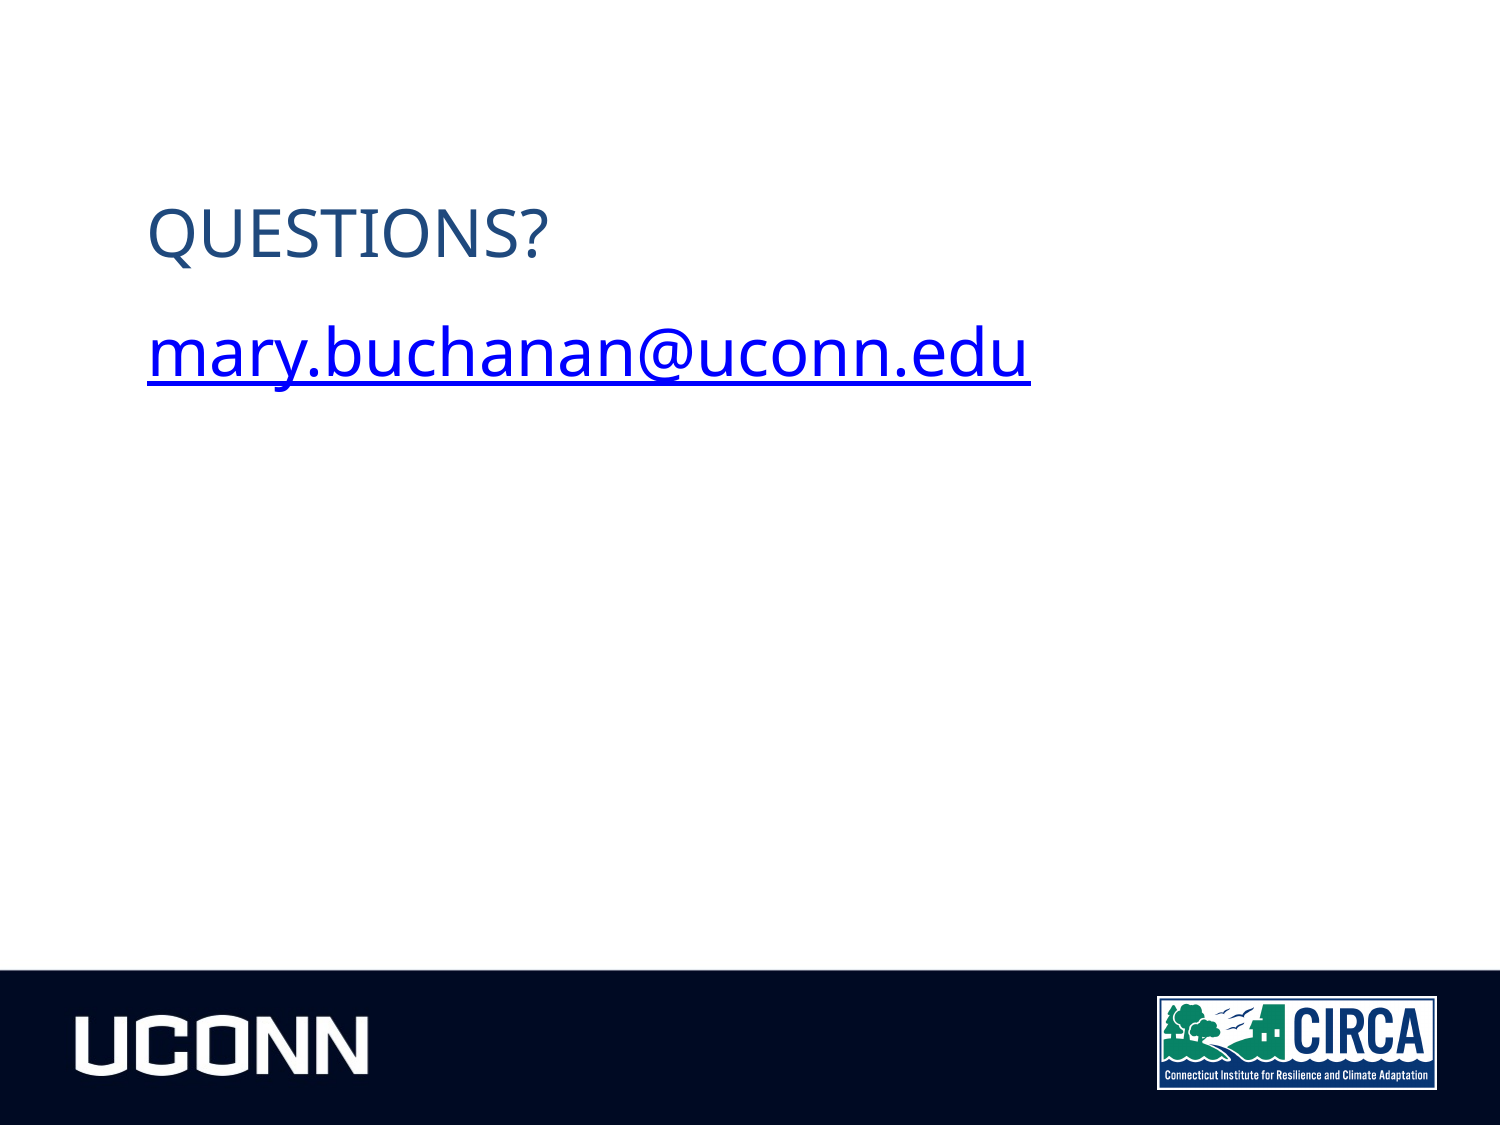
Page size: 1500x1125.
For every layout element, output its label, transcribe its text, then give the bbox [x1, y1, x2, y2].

picture [0, 0, 1500, 1125]
text_box QUESTIONS? [131, 183, 565, 279]
text_box mary.buchanan@uconn.edu [132, 302, 1046, 408]
